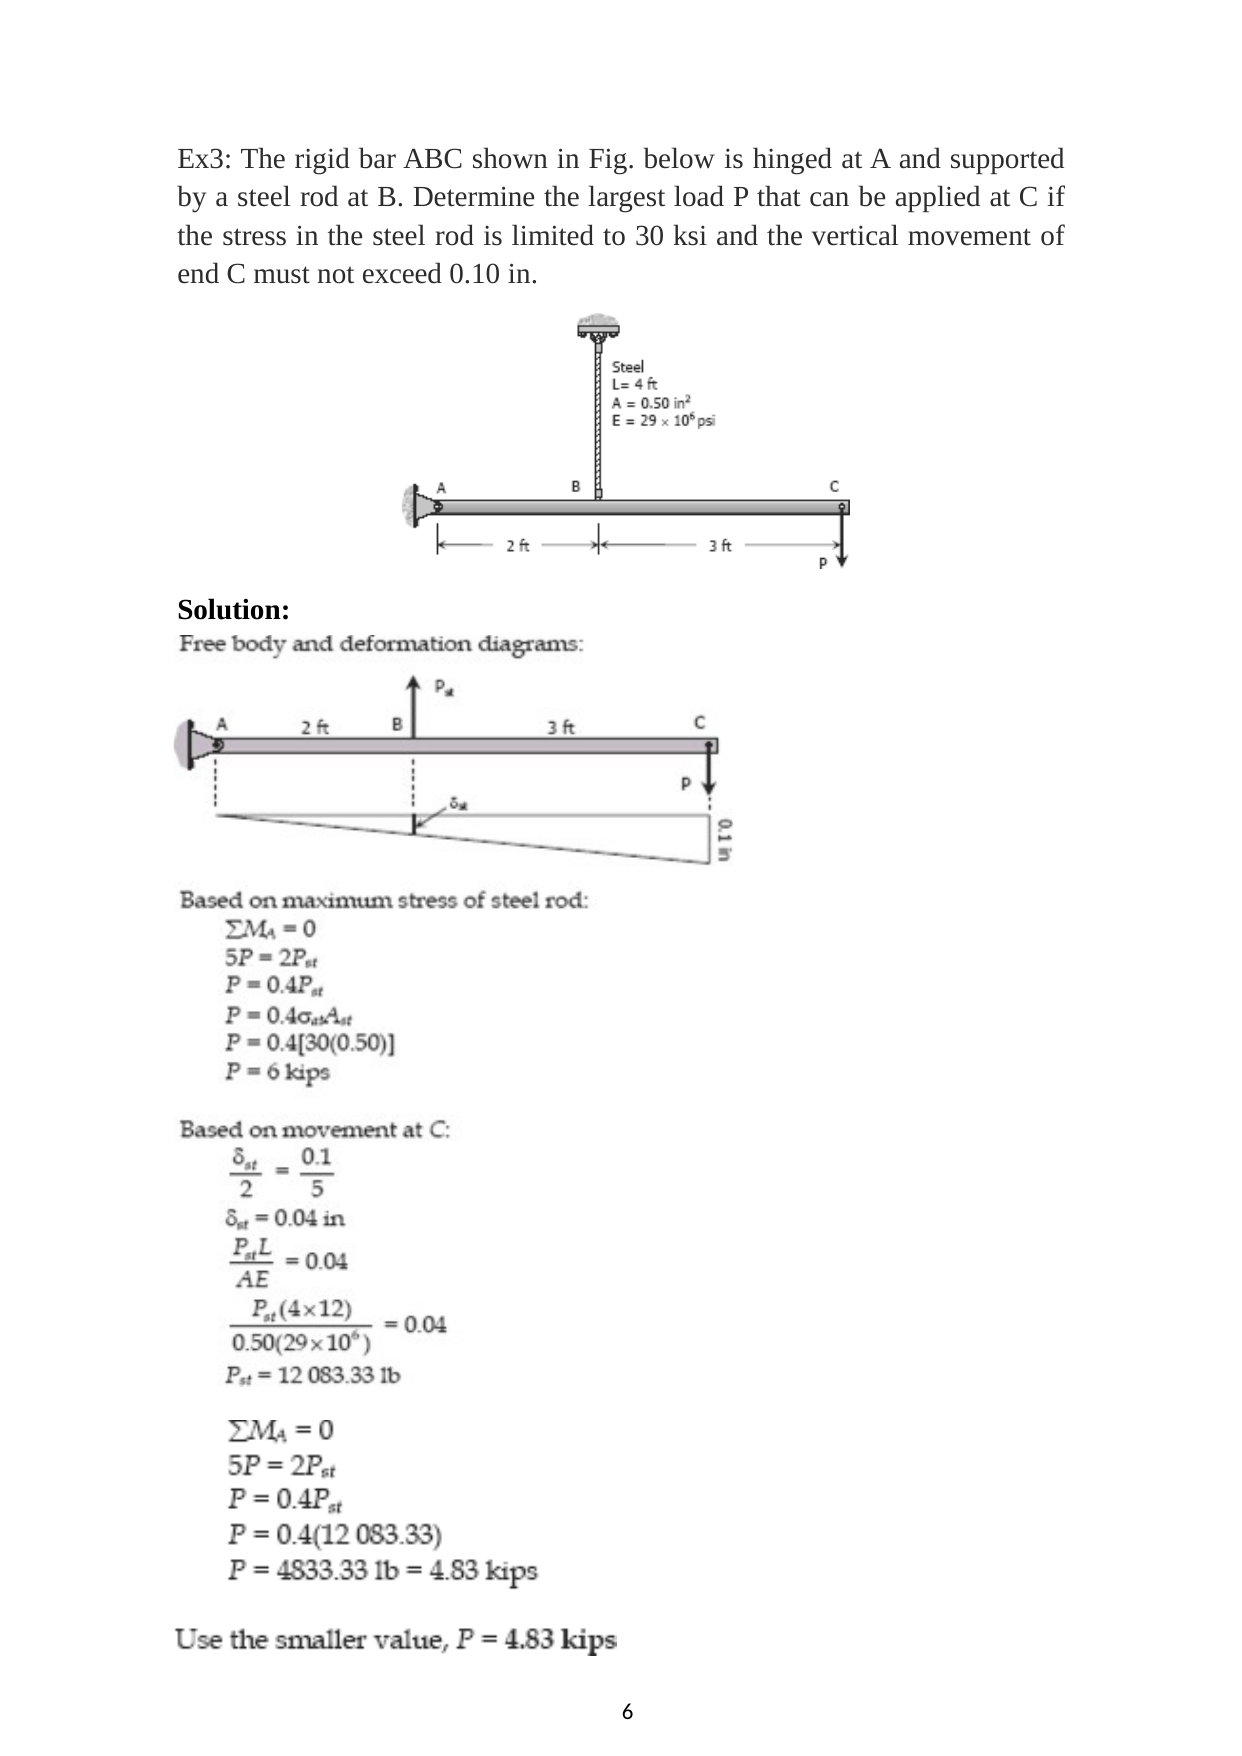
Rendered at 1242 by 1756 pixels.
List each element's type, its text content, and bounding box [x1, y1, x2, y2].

text_box Ex3: The rigid bar ABC shown in Fig. below is hinged at A and supported by a steel rod at B. Determine the largest load P that can be applied at C if the stress in the steel rod is limited to 30 ksi and the vertical movement of end C must not exceed 0.10 in. [175, 133, 1075, 290]
text_box [173, 635, 734, 1387]
text_box Solution: [175, 588, 294, 626]
text_box [174, 1420, 617, 1656]
text_box [401, 313, 850, 569]
slide_number 6 [617, 1700, 638, 1756]
